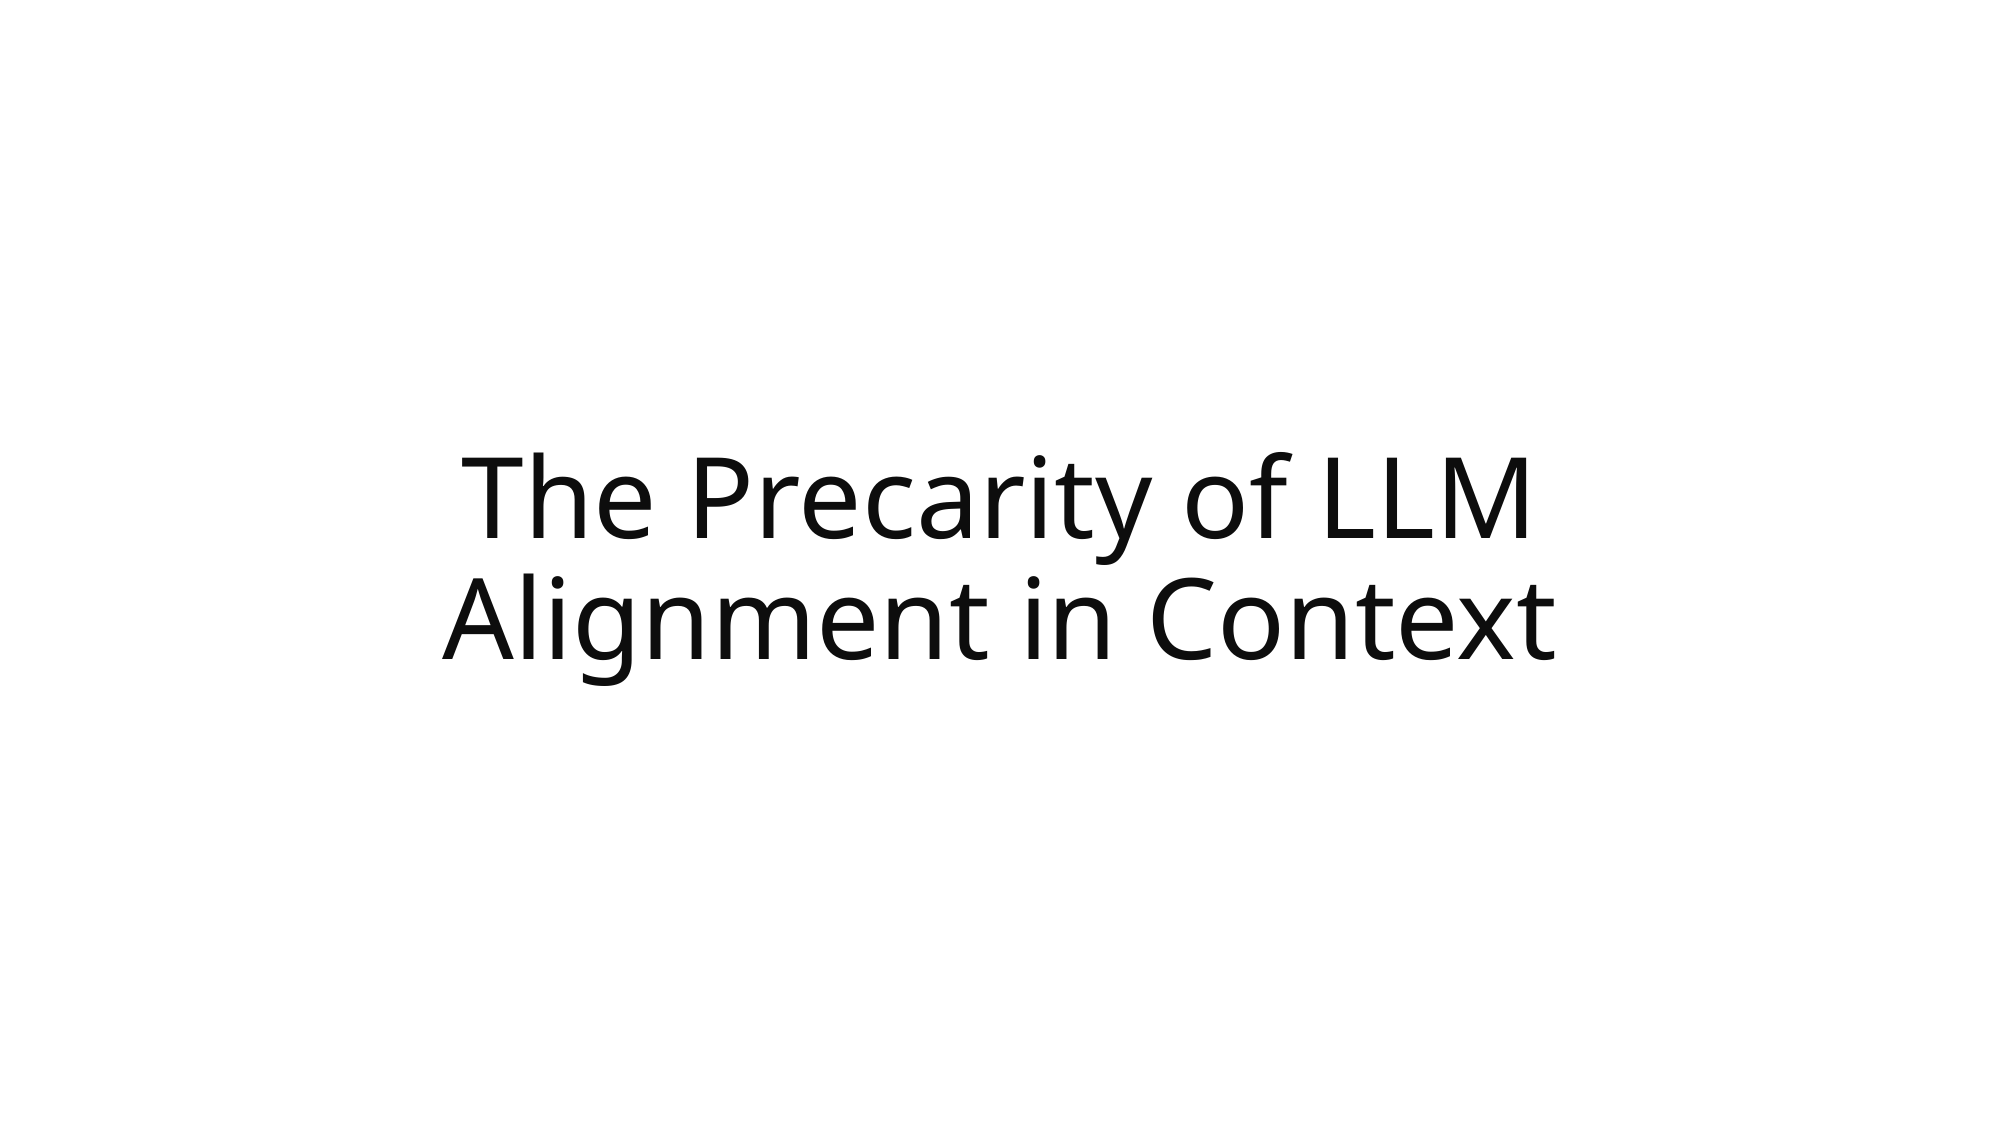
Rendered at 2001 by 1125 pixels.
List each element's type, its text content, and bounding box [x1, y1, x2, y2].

title The Precarity of LLM Alignment in Context [283, 405, 1717, 719]
